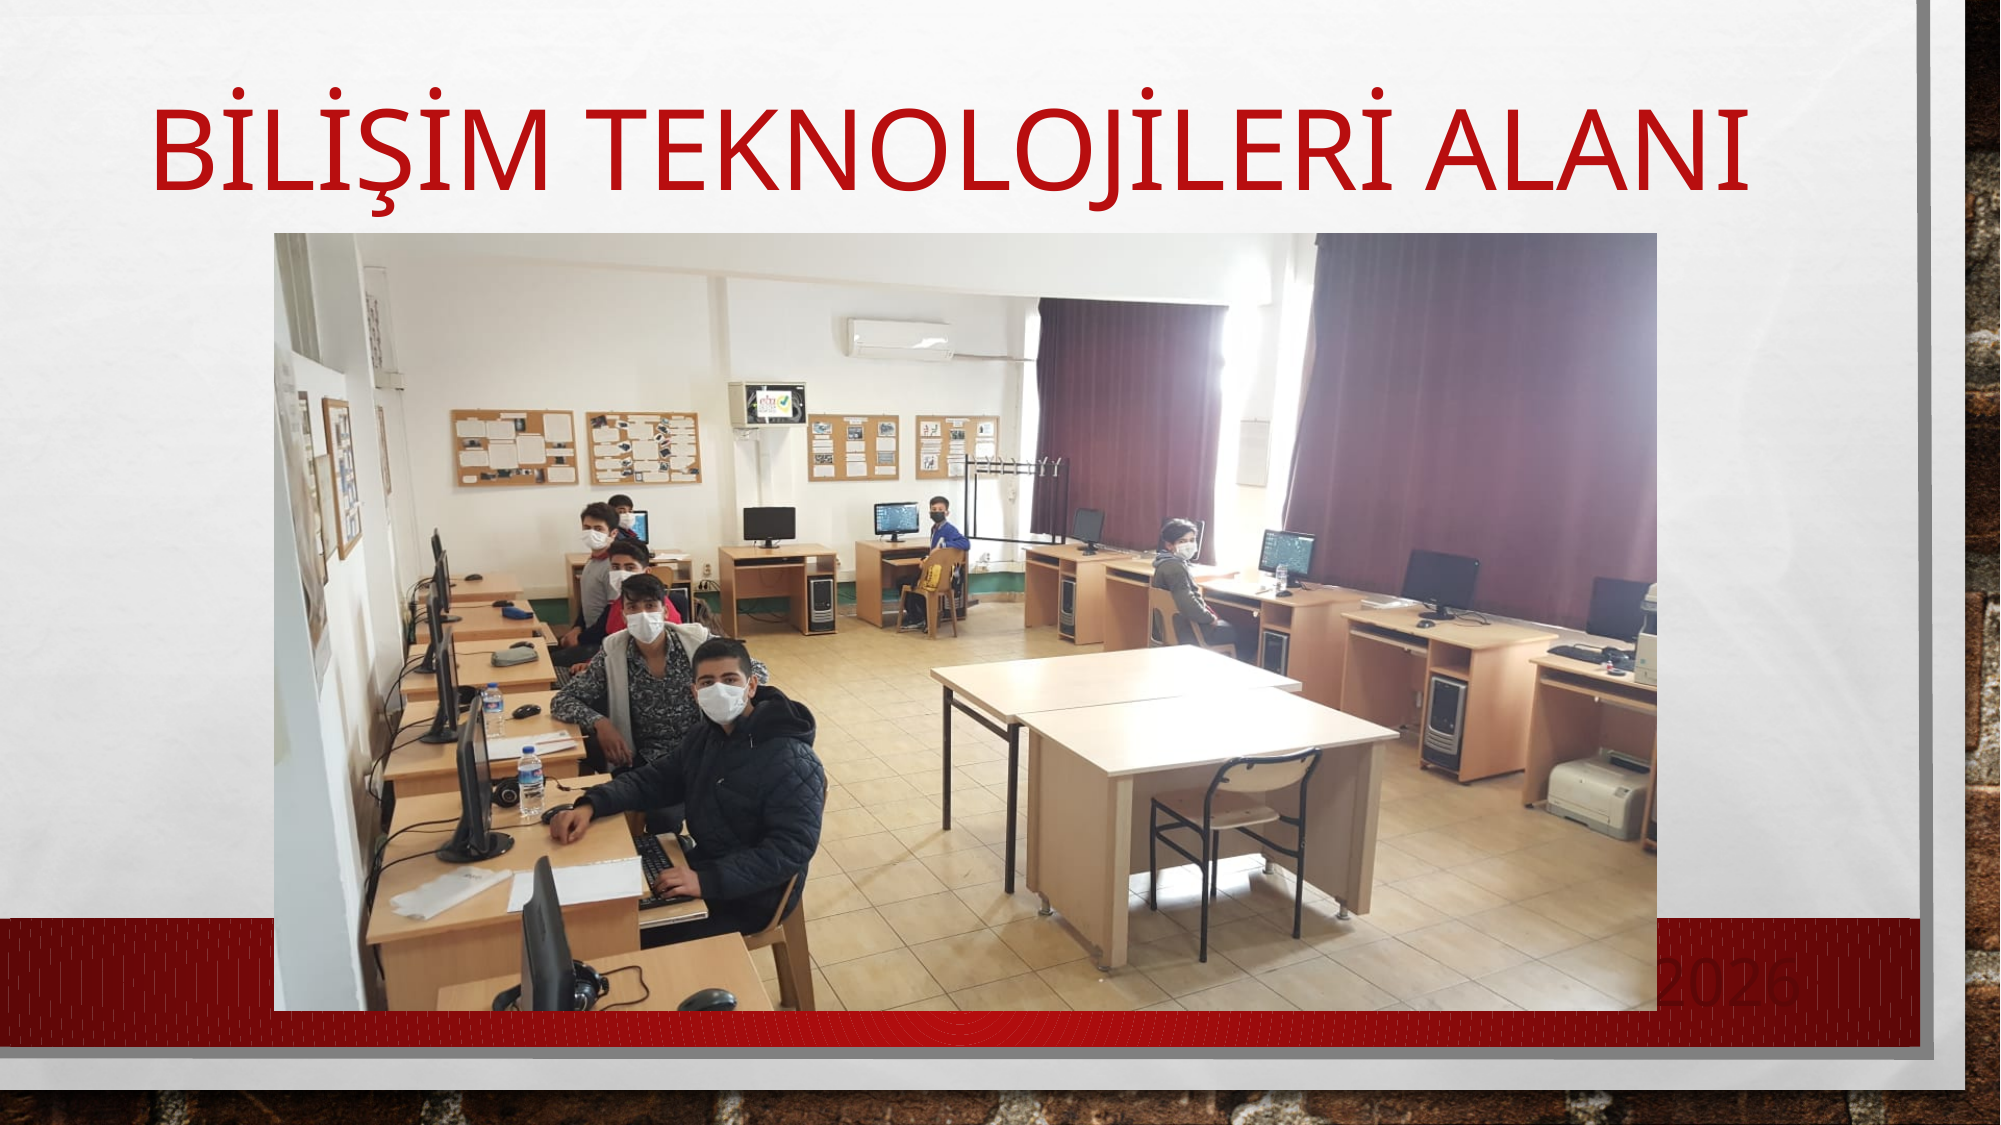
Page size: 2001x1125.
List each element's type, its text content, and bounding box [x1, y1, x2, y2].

title Bilişim Teknolojileri alanı [96, 59, 1803, 249]
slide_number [1197, 944, 1818, 1027]
picture [273, 232, 1657, 1012]
picture [0, 0, 2000, 1125]
